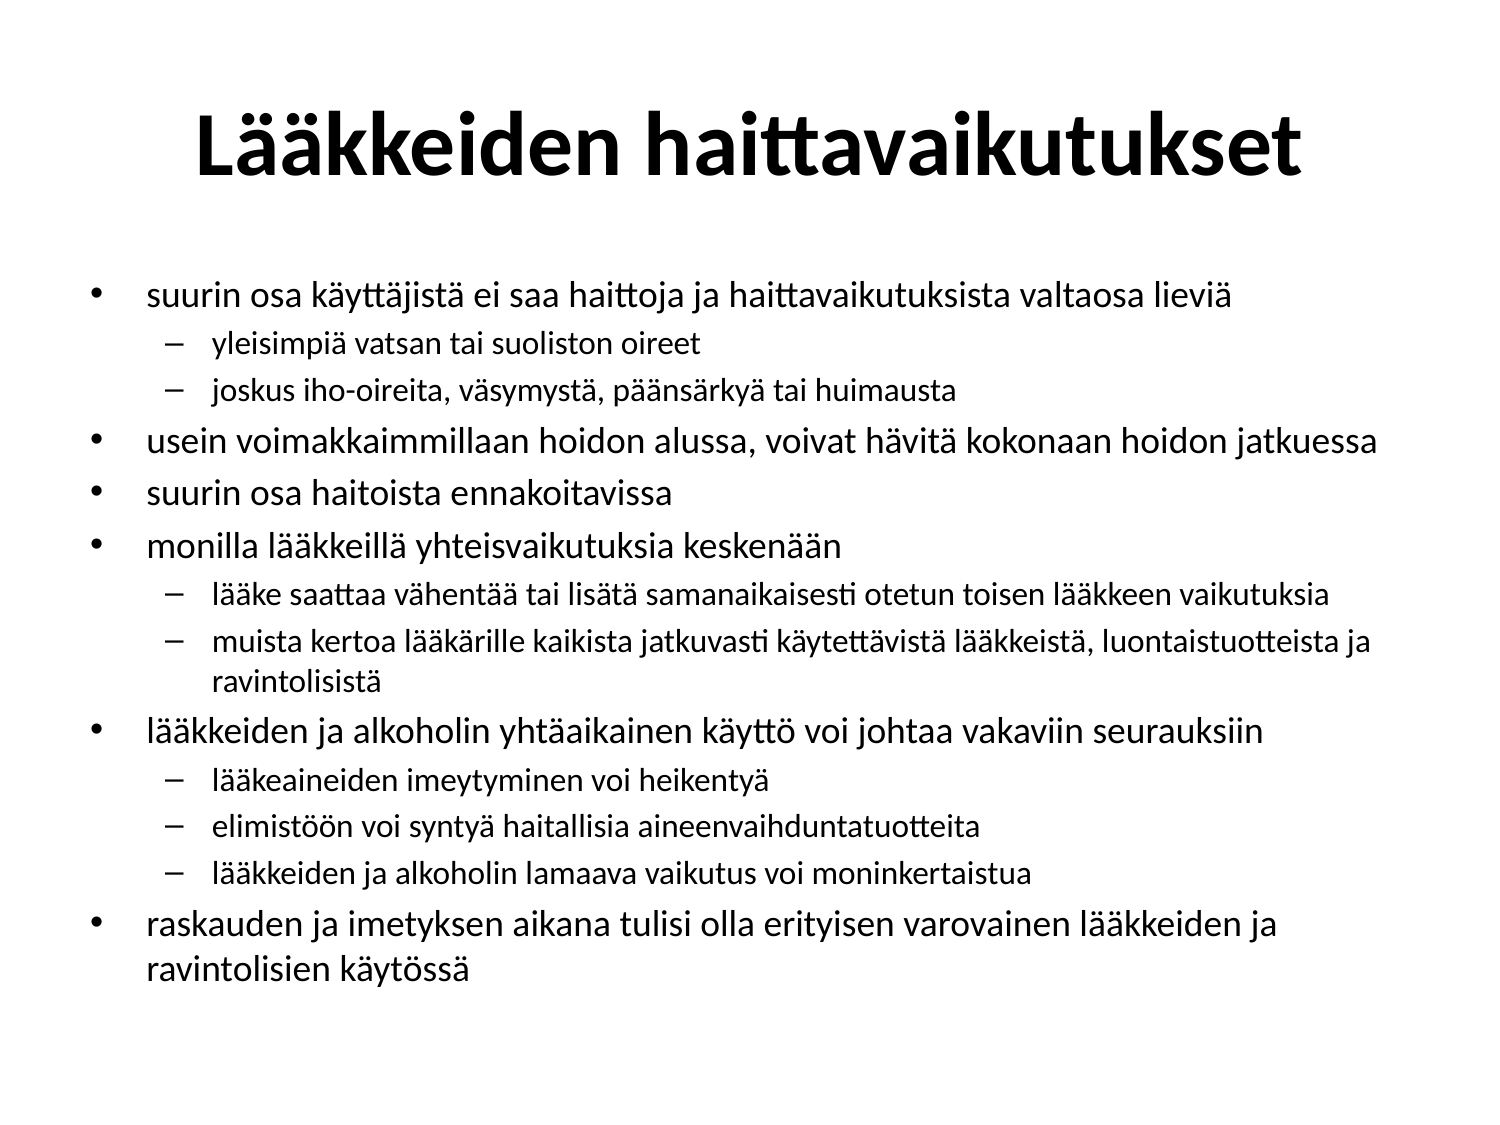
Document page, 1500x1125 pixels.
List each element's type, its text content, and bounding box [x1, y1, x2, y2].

list suurin osa käyttäjistä ei saa haittoja ja haittavaikutuksista valtaosa lieviä yleisimpiä vatsan tai suoliston oireet joskus iho-oireita, väsymystä, päänsärkyä tai huimausta usein voimakkaimmillaan hoidon alussa, voivat hävitä kokonaan hoidon jatkuessa suurin osa haitoista ennakoitavissa monilla lääkkeillä yhteisvaikutuksia keskenään lääke saattaa vähentää tai lisätä samanaikaisesti otetun toisen lääkkeen vaikutuksia muista kertoa lääkärille kaikista jatkuvasti käytettävistä lääkkeistä, luontaistuotteista ja ravintolisistä lääkkeiden ja alkoholin yhtäaikainen käyttö voi johtaa vakaviin seurauksiin lääkeaineiden imeytyminen voi heikentyä elimistöön voi syntyä haitallisia aineenvaihduntatuotteita lääkkeiden ja alkoholin lamaava vaikutus voi moninkertaistua raskauden ja imetyksen aikana tulisi olla erityisen varovainen lääkkeiden ja ravintolisien käytössä [75, 262, 1425, 1005]
title Lääkkeiden haittavaikutukset [75, 45, 1425, 233]
